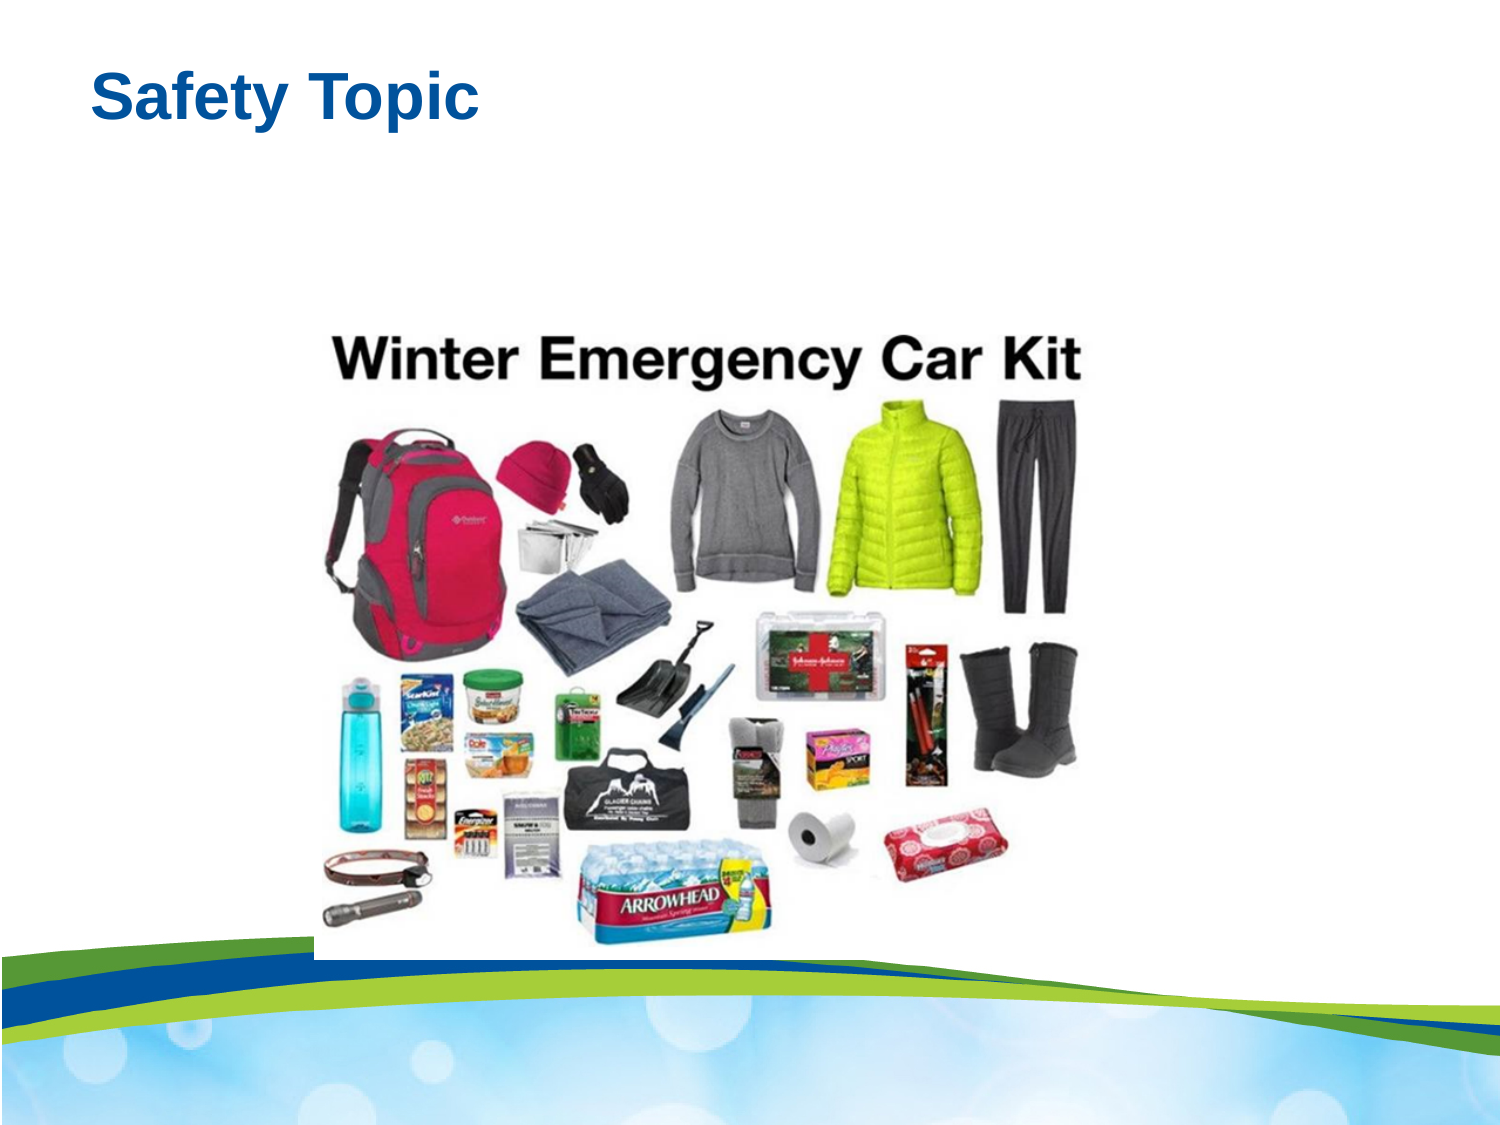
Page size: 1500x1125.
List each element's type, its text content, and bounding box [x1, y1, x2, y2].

picture [2, 321, 1500, 1125]
title Safety Topic [75, 45, 1425, 233]
